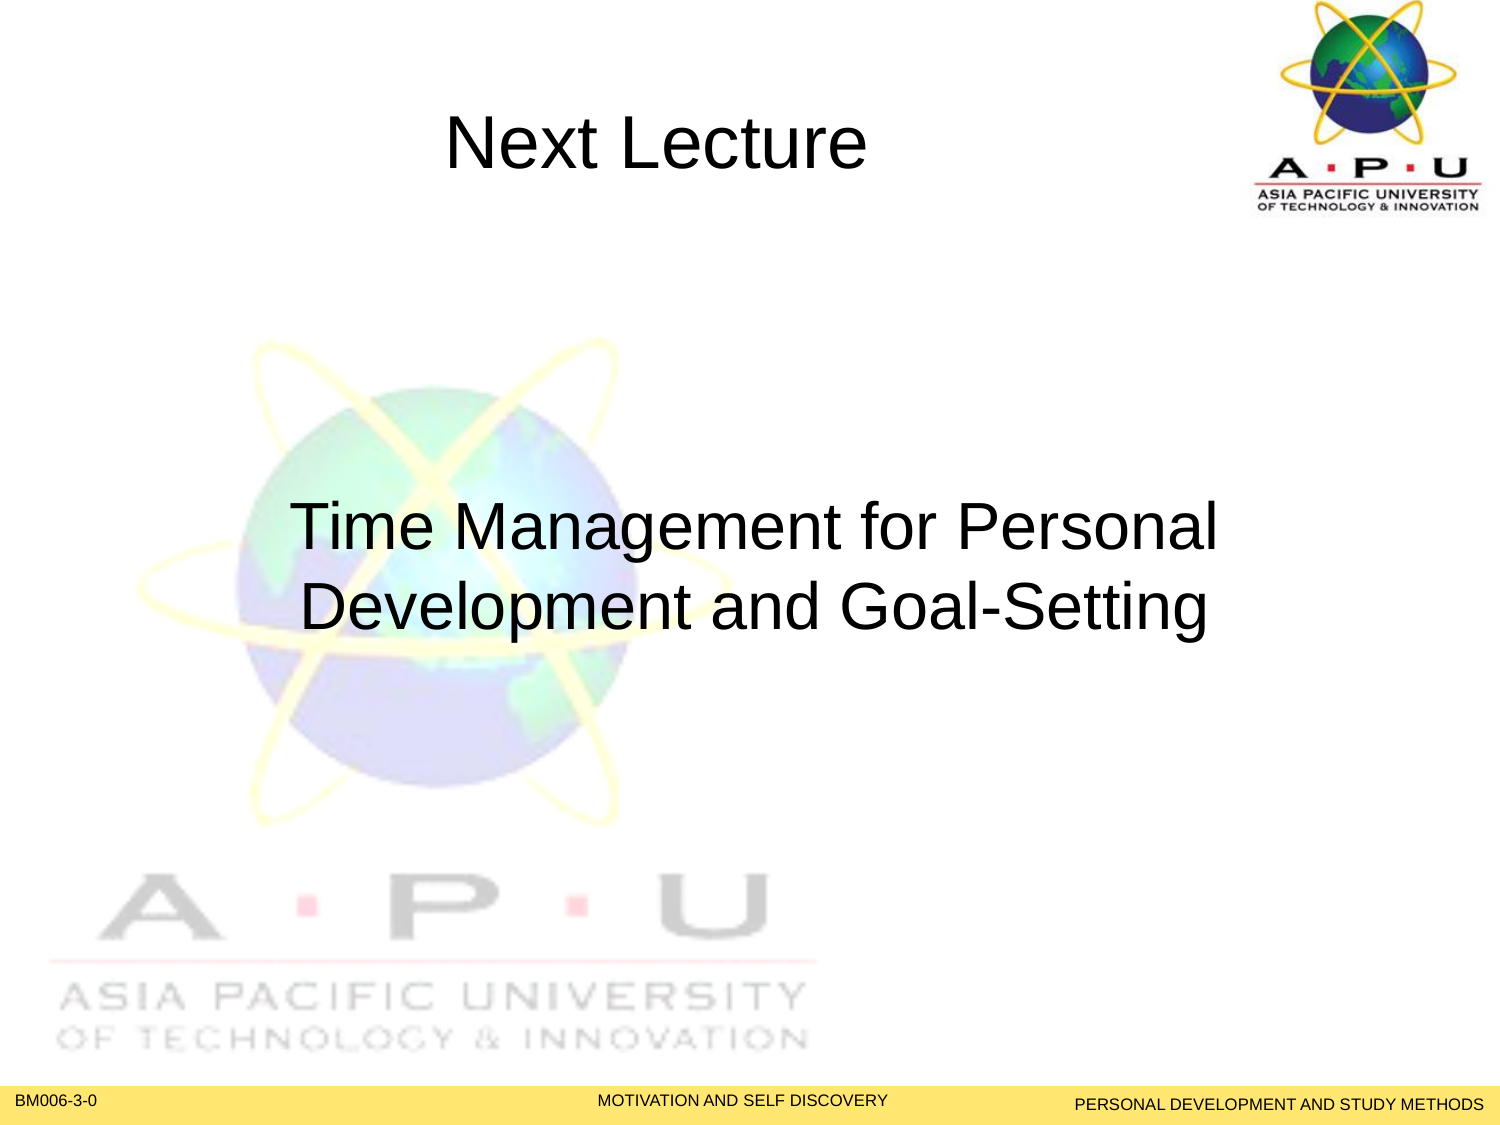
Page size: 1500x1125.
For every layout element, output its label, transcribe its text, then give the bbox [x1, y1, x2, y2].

picture [1241, 0, 1500, 220]
footer PERSONAL DEVELOPMENT AND STUDY METHODS [1024, 1086, 1500, 1125]
title Next Lecture [79, 45, 1235, 233]
list Time Management for Personal Development and Goal-Setting [79, 474, 1430, 1021]
